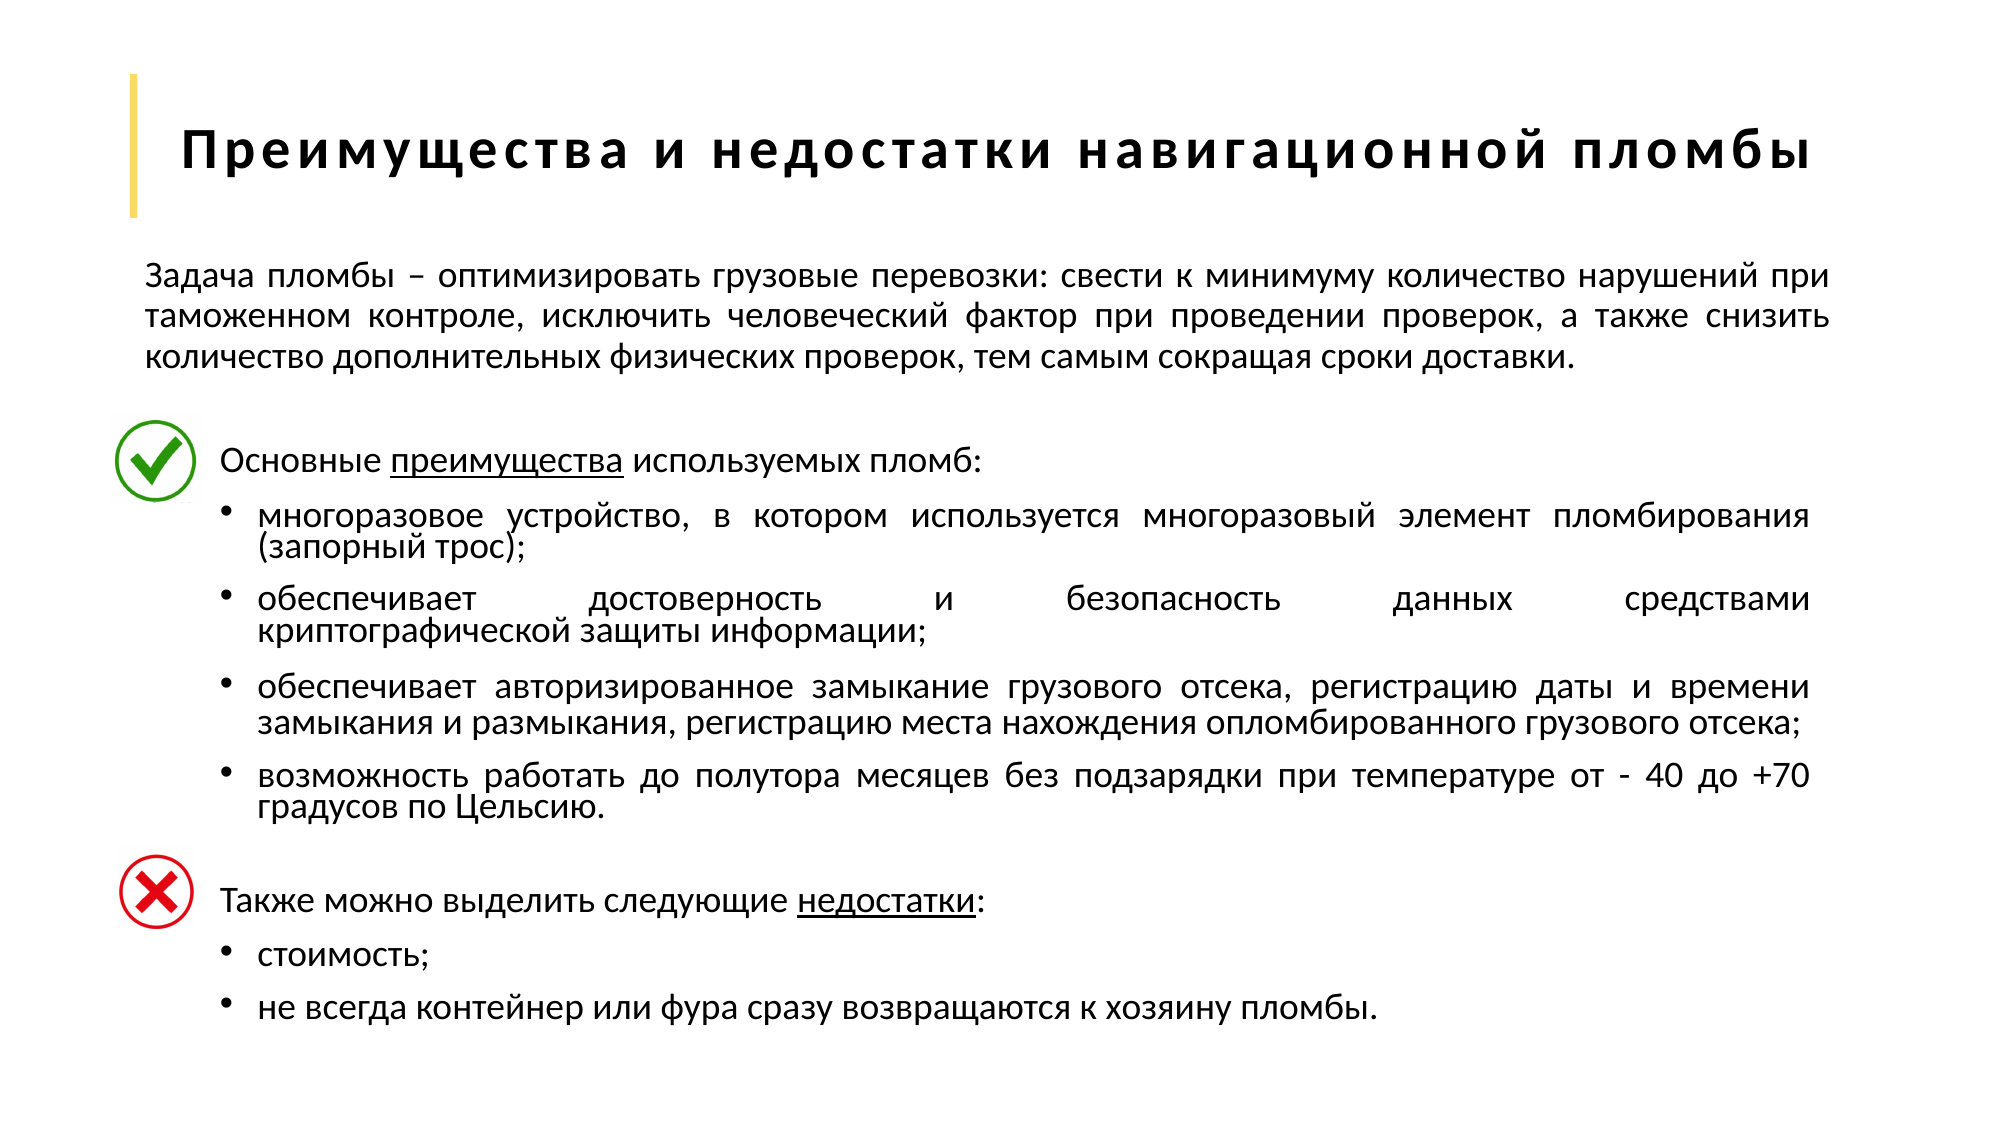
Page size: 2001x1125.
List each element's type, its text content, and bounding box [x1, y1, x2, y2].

text_box [129, 73, 138, 219]
picture [110, 414, 203, 503]
text_box Преимущества и недостатки навигационной пломбы [166, 68, 1863, 231]
list Задача пломбы – оптимизировать грузовые перевозки: свести к минимуму количество нарушений при таможенном контроле, исключить человеческий фактор при проведении проверок, а также снизить количество дополнительных физических проверок, тем самым сокращая сроки доставки. [129, 247, 1847, 404]
text_box Основные преимущества используемых пломб: многоразовое устройство, в котором используется многоразовый элемент пломбирования (запорный трос); обеспечивает достоверность и безопасность данных средствами криптографической защиты информации; обеспечивает авторизированное замыкание грузового отсека, регистрацию даты и времени замыкания и размыкания, регистрацию места нахождения опломбированного грузового отсека; возможность работать до полутора месяцев без подзарядки при температуре от - 40 до +70 градусов по Цельсию. Также можно выделить следующие недостатки: стоимость; не всегда контейнер или фура сразу возвращаются к хозяину пломбы. [204, 433, 1827, 1125]
picture [118, 846, 195, 929]
